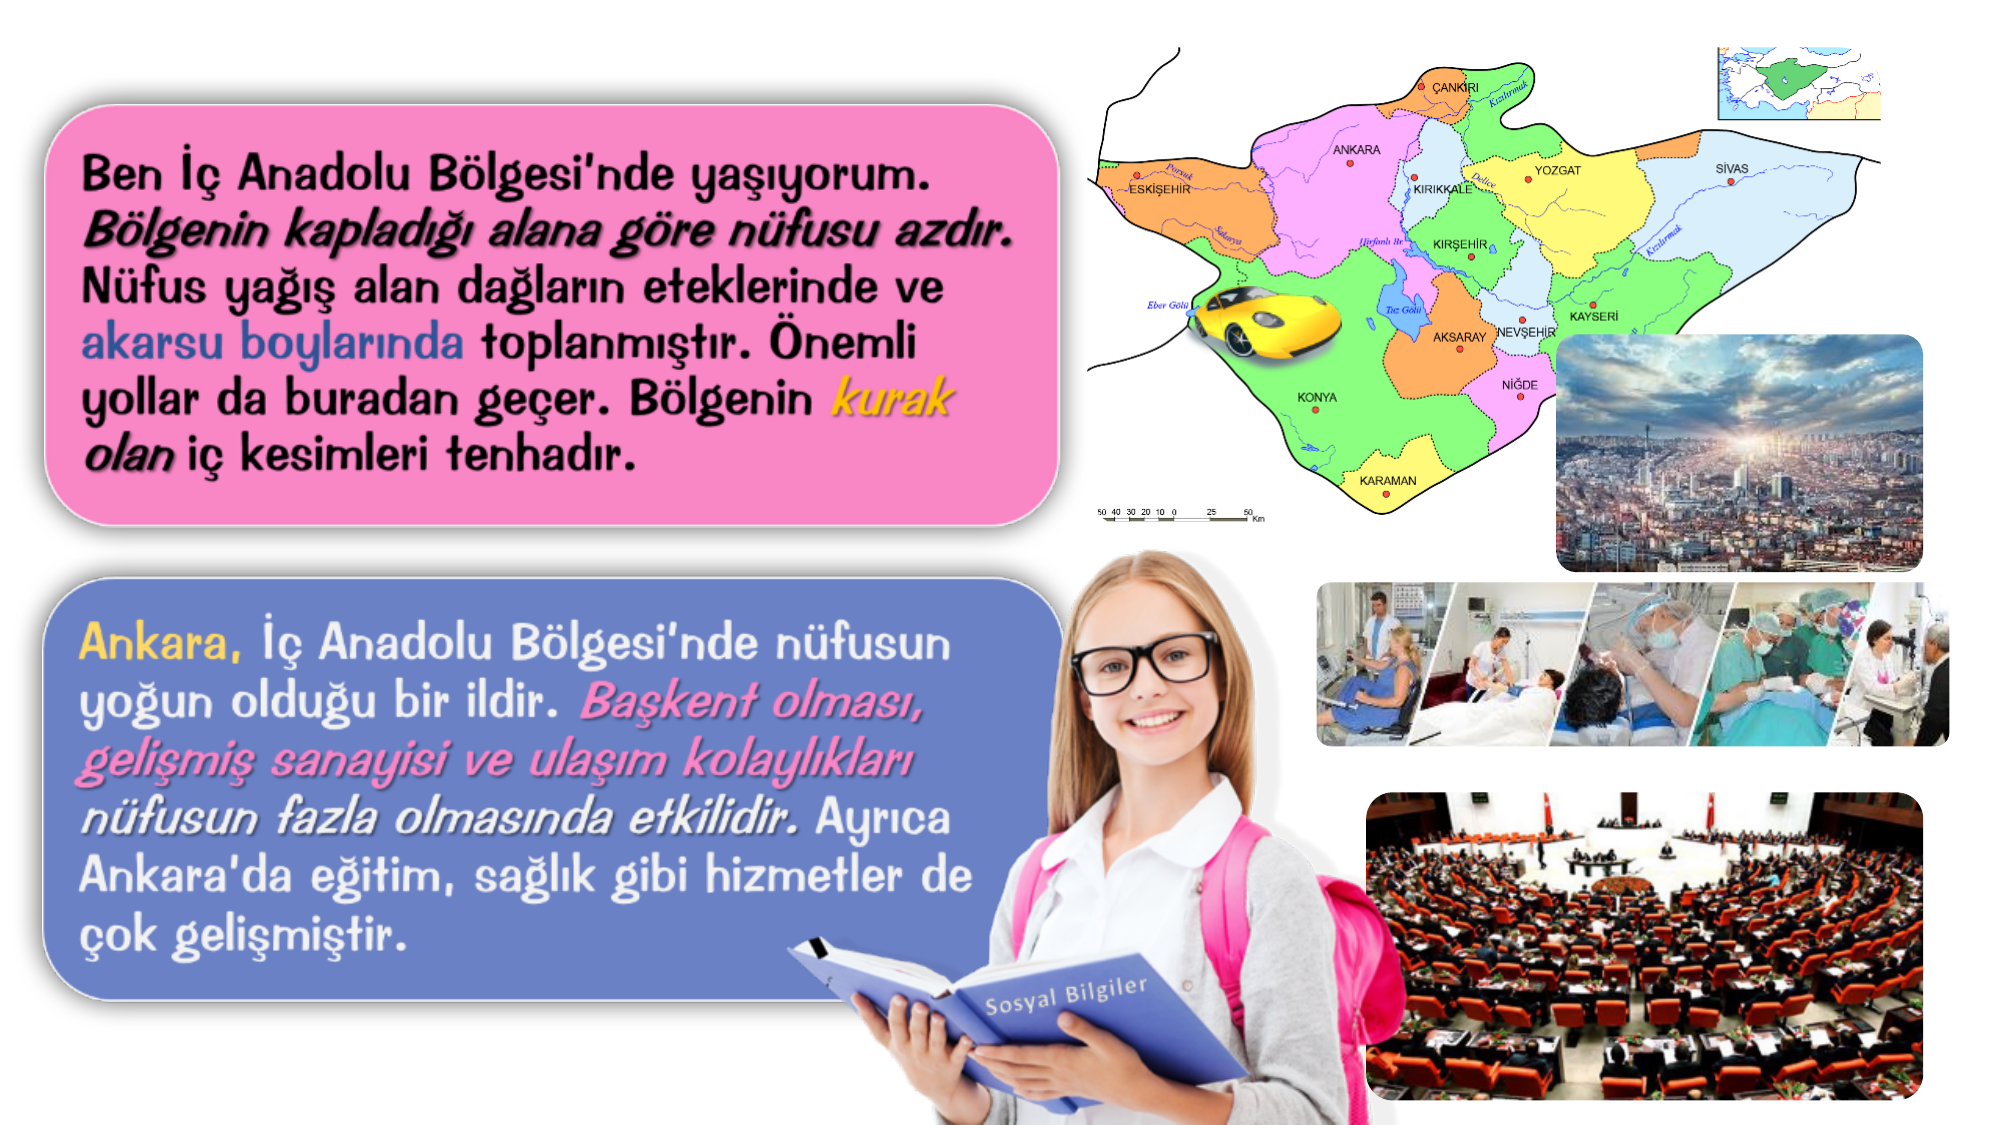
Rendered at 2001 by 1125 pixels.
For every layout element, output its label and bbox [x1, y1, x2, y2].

picture [44, 104, 1065, 528]
picture [1087, 47, 1924, 573]
picture [42, 536, 1950, 1125]
